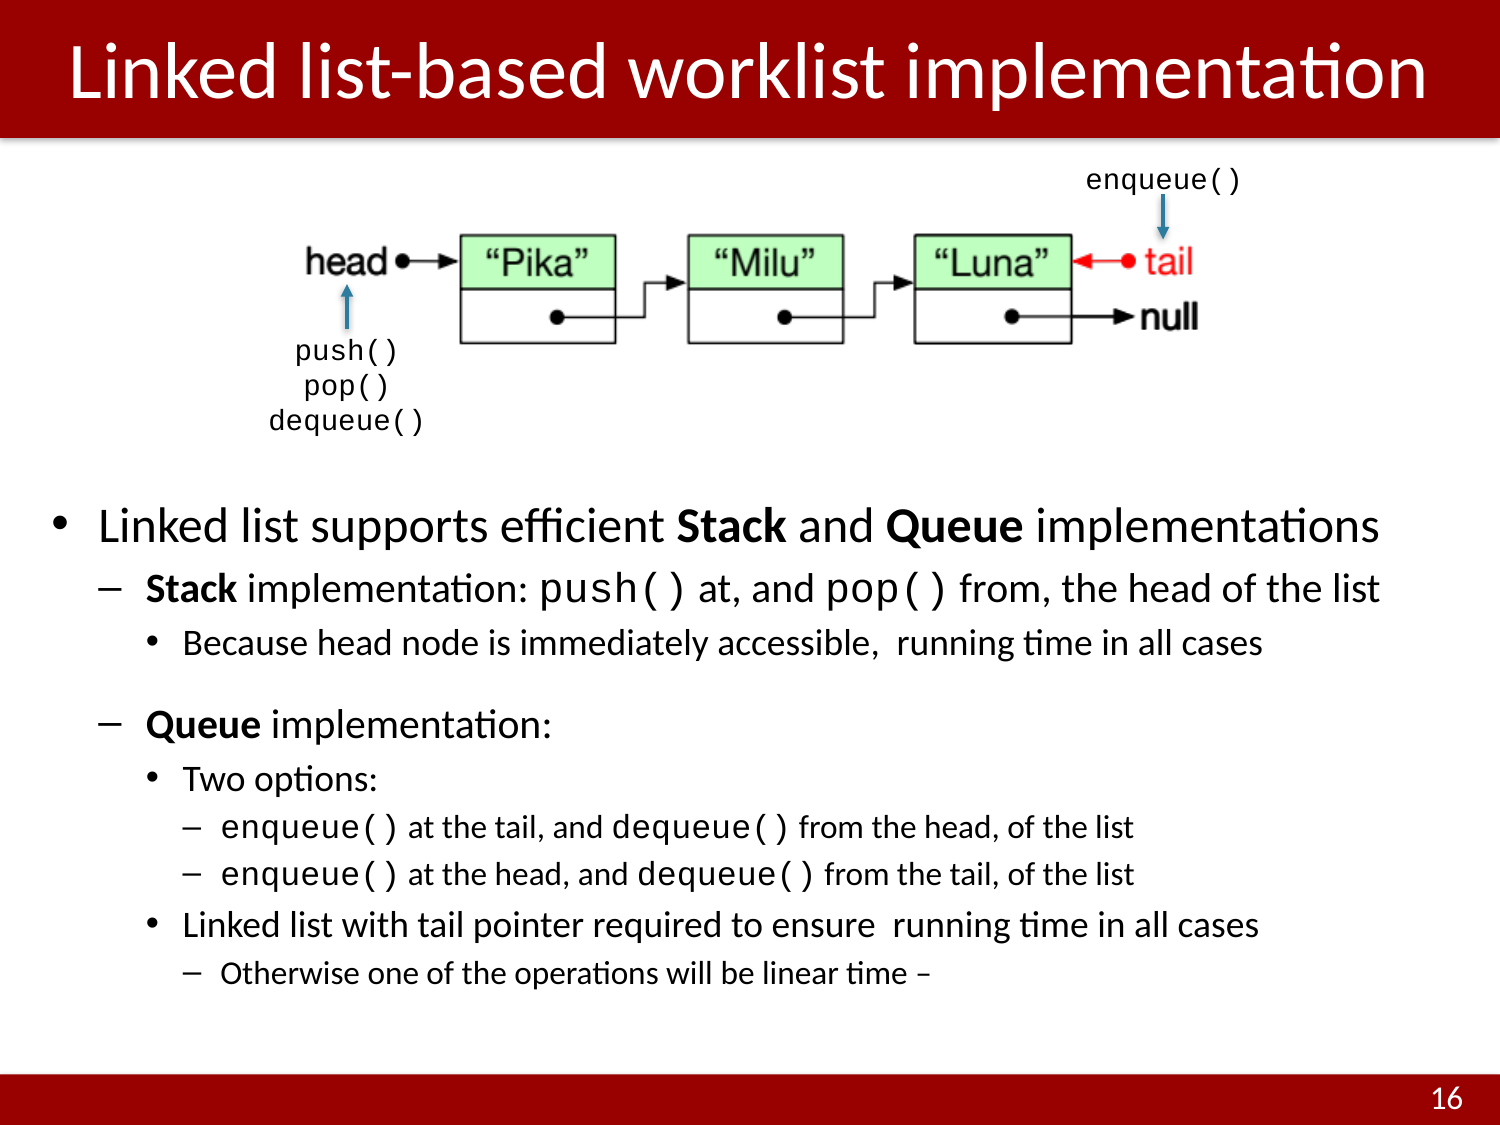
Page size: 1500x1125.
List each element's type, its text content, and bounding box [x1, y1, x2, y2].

picture [297, 226, 912, 348]
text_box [912, 152, 1259, 348]
text_box push() pop() dequeue() [253, 323, 441, 444]
title Linked list-based worklist implementation [0, 0, 1500, 161]
